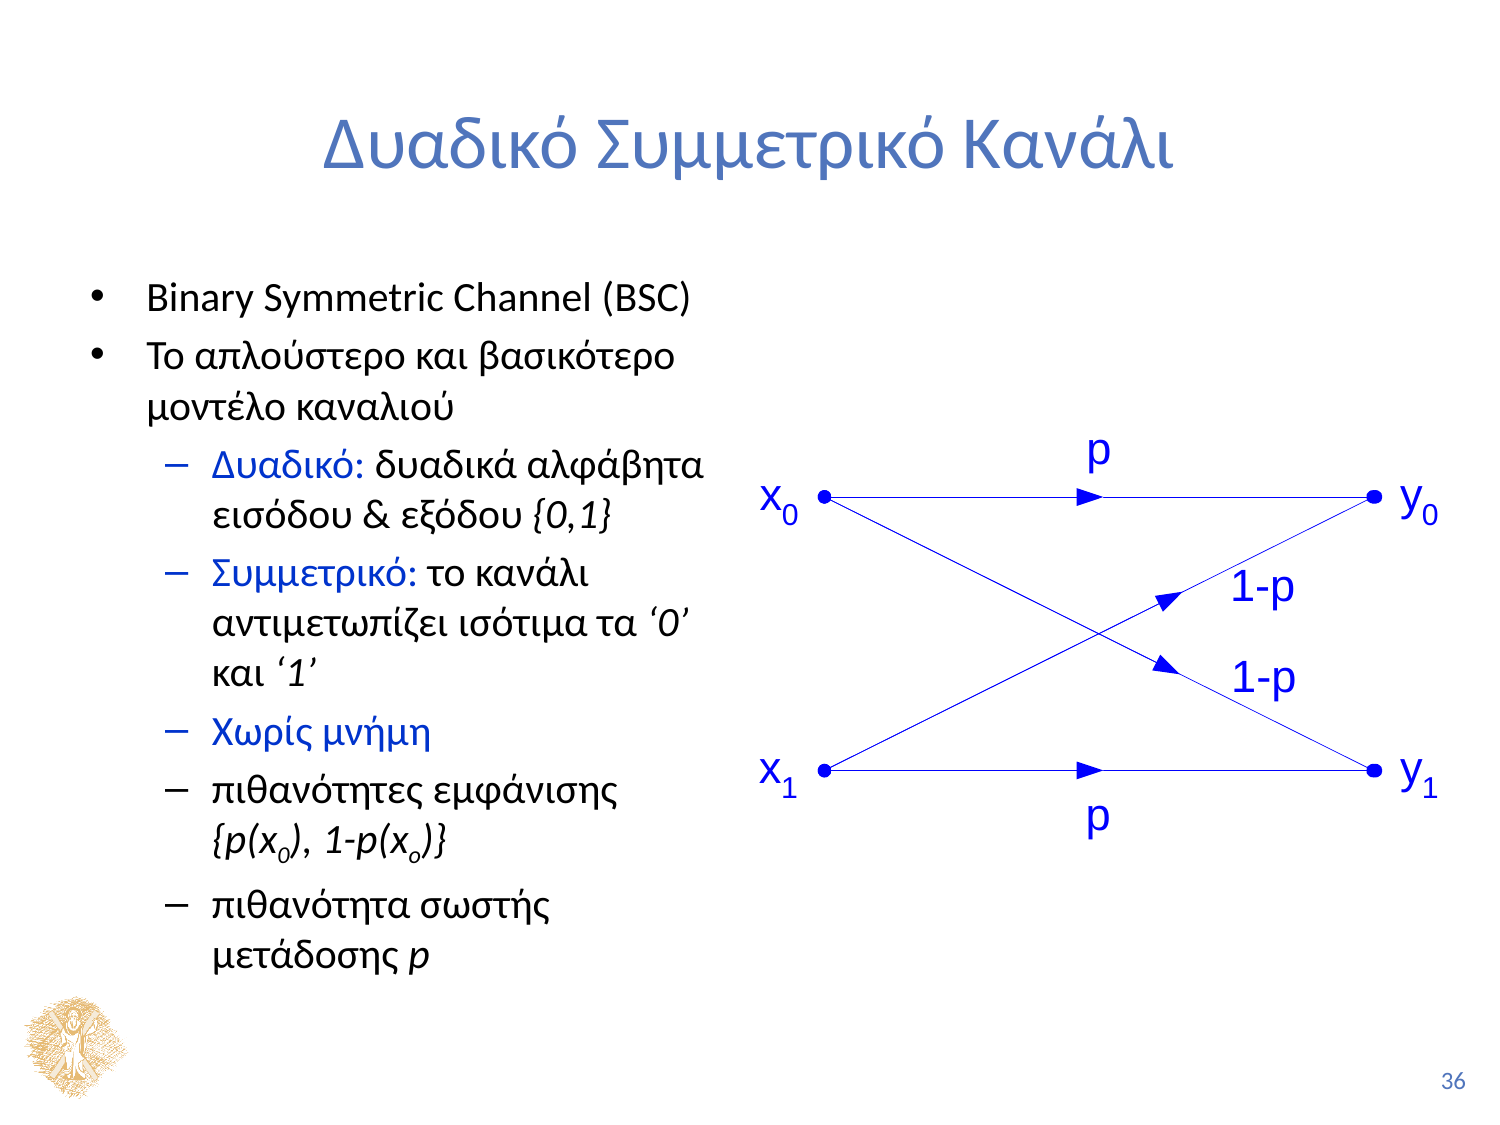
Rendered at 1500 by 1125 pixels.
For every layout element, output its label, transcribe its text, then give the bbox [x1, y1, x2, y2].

title Δυαδικό Συμμετρικό Κανάλι [75, 45, 1425, 233]
list Binary Symmetric Channel (BSC) Το απλούστερο και βασικότερο μοντέλο καναλιού Δυαδικό: δυαδικά αλφάβητα εισόδου & εξόδου {0,1} Συμμετρικό: το κανάλι αντιμετωπίζει ισότιμα τα ‘0’ και ‘1’ Χωρίς μνήμη πιθανότητες εμφάνισης {p(x0), 1-p(xo)} πιθανότητα σωστής μετάδοσης p [75, 262, 738, 1005]
picture [17, 986, 137, 1103]
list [695, 388, 1500, 879]
